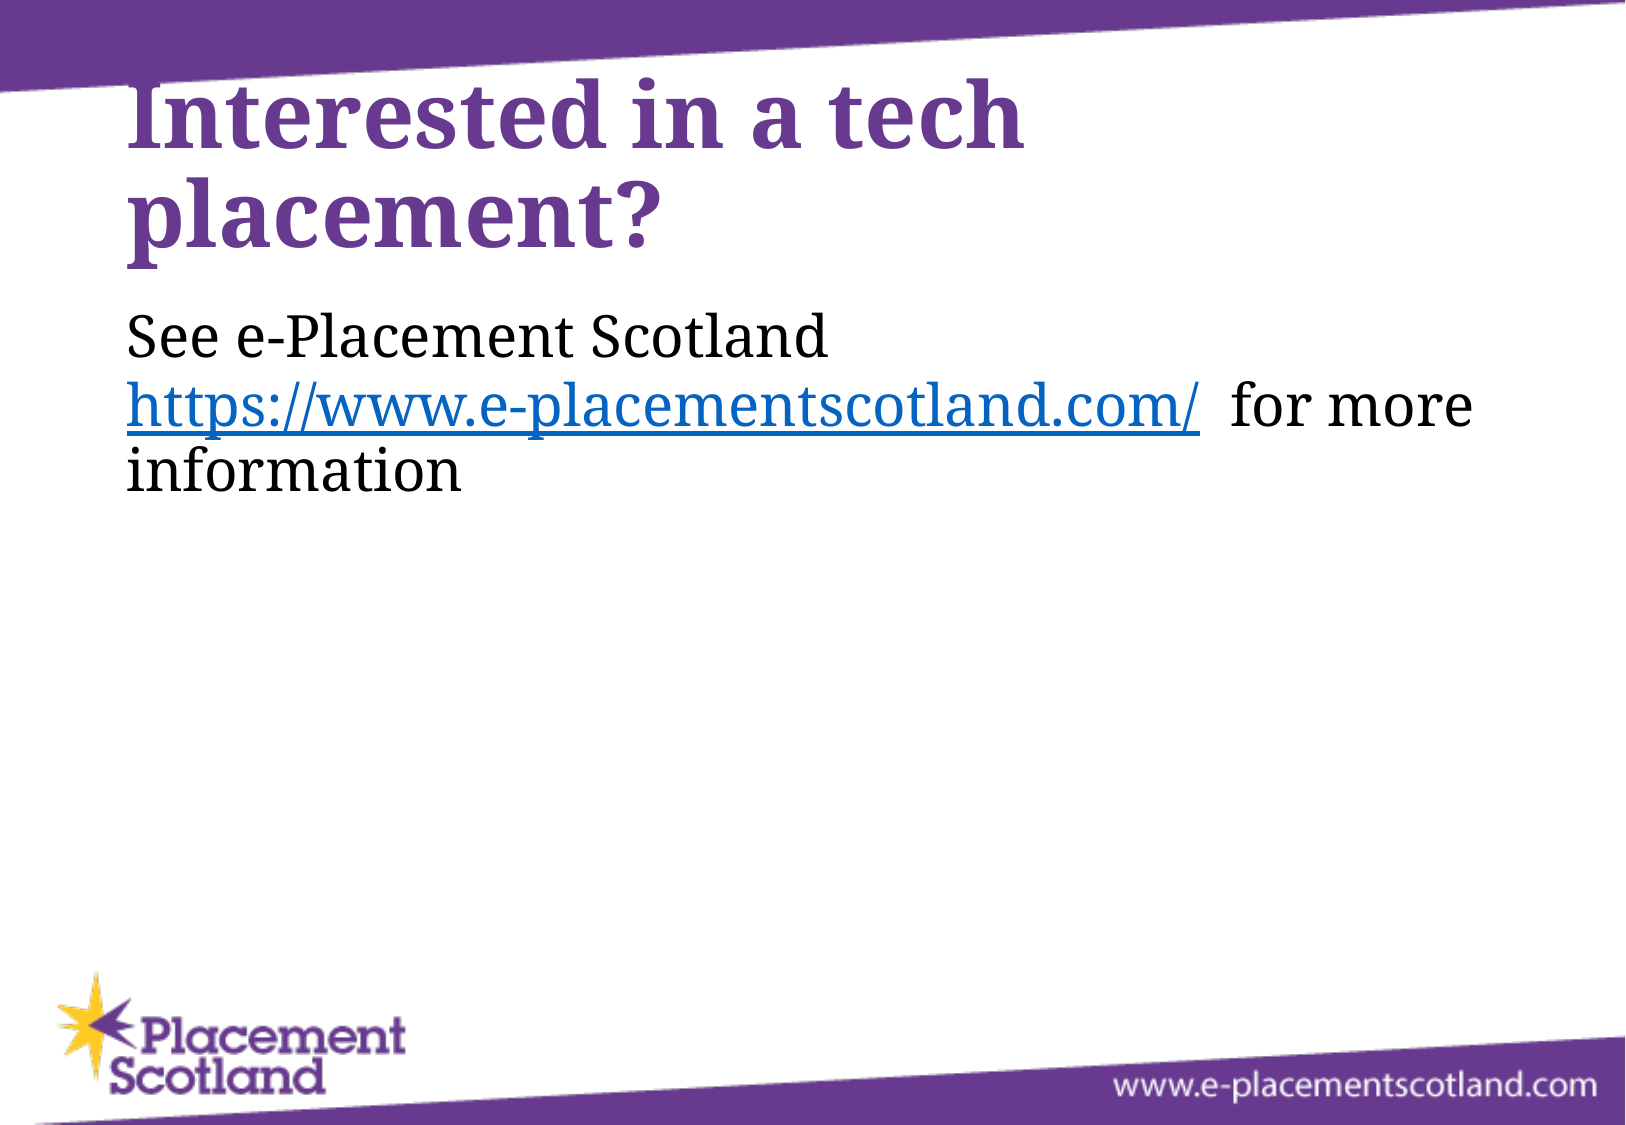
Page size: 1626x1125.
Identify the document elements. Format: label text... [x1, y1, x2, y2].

list See e-Placement Scotland https://www.e-placementscotland.com/ for more information [111, 299, 1513, 962]
title Interested in a tech placement? [111, 59, 1514, 278]
picture [0, 0, 1626, 1125]
